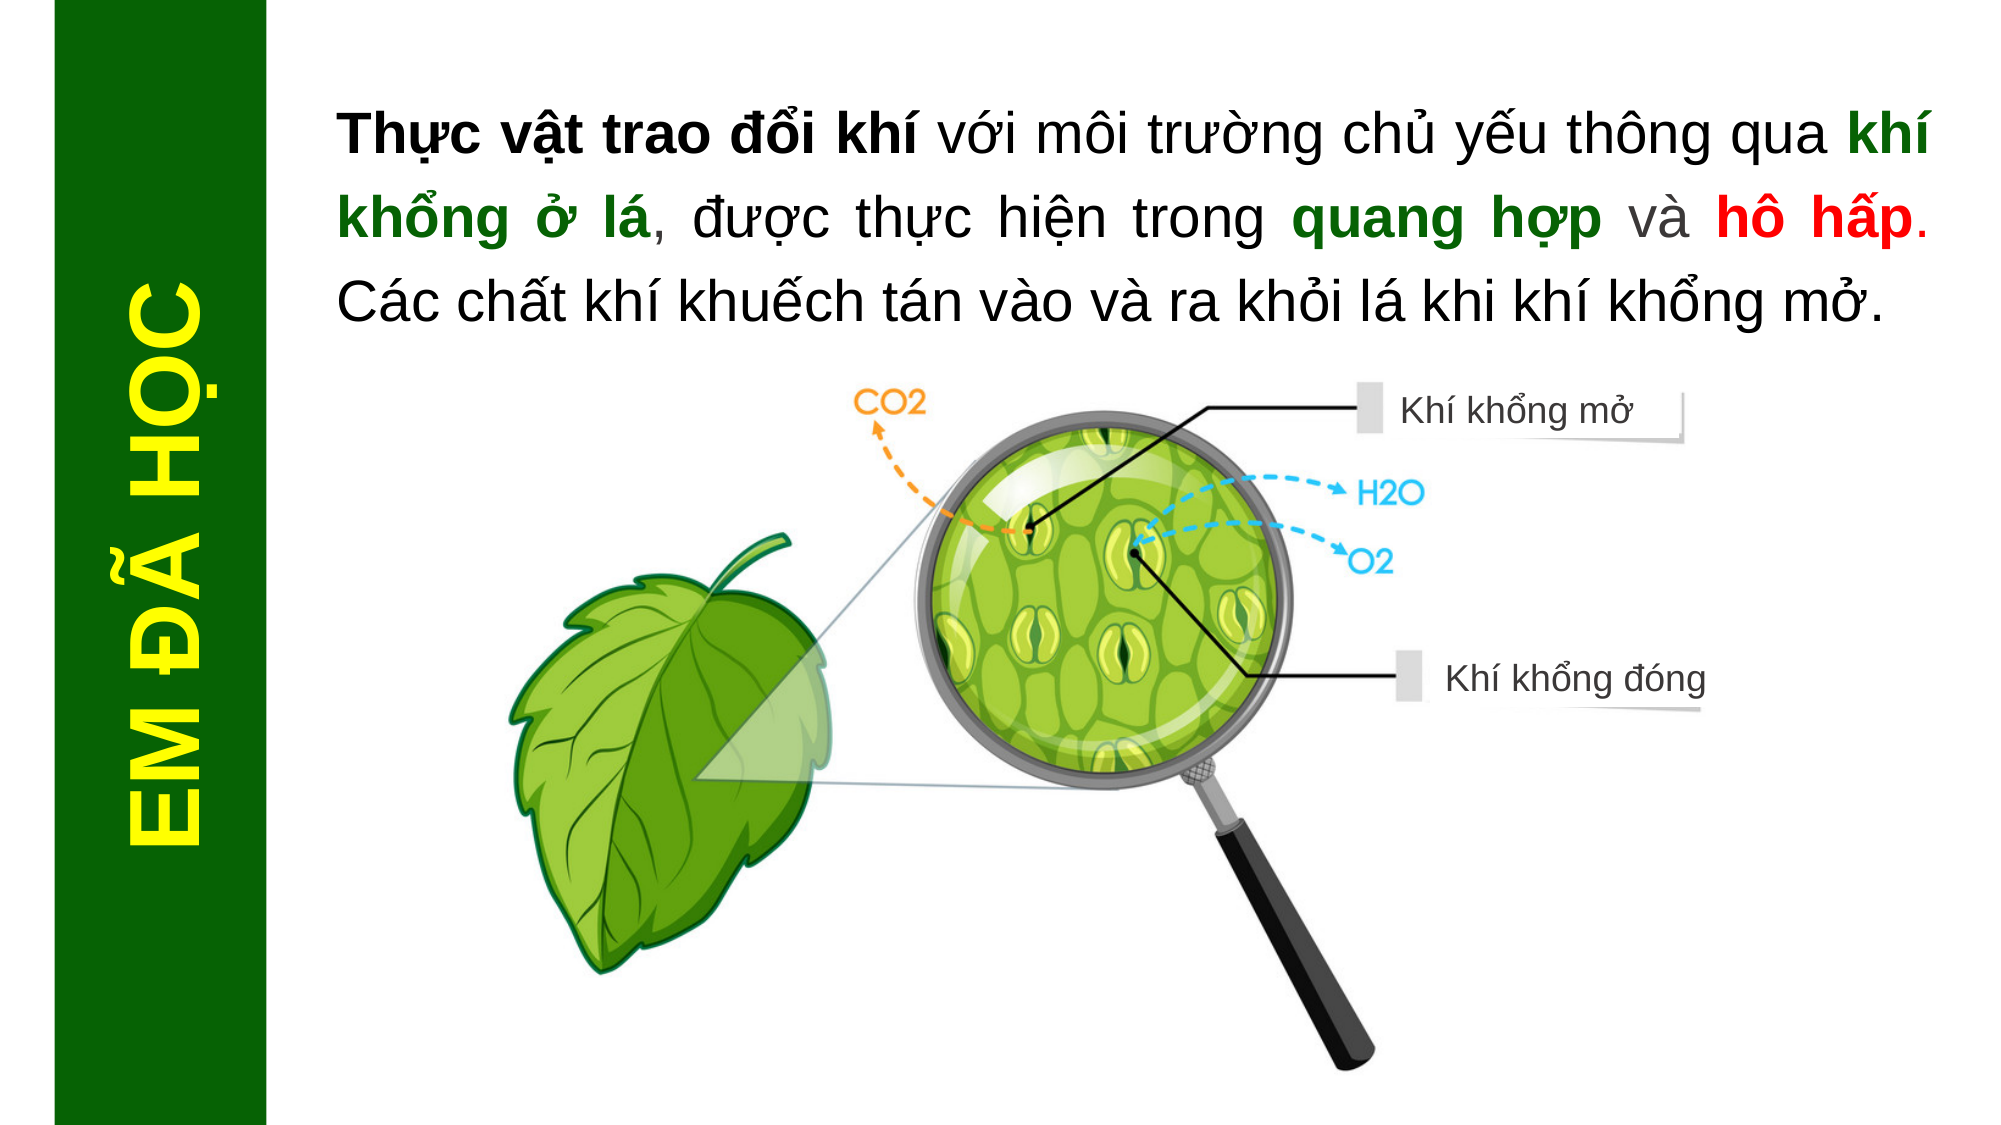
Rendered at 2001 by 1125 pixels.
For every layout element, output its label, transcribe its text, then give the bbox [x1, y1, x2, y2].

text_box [495, 352, 1725, 1084]
text_box EM ĐÃ HỌC [92, 257, 228, 868]
text_box [54, 0, 267, 1125]
text_box Thực vật trao đổi khí với môi trường chủ yếu thông qua khí khổng ở lá, được thực hiện trong quang hợp và hô hấp. Các chất khí khuếch tán vào và ra khỏi lá khi khí khổng mở. [321, 74, 1946, 341]
